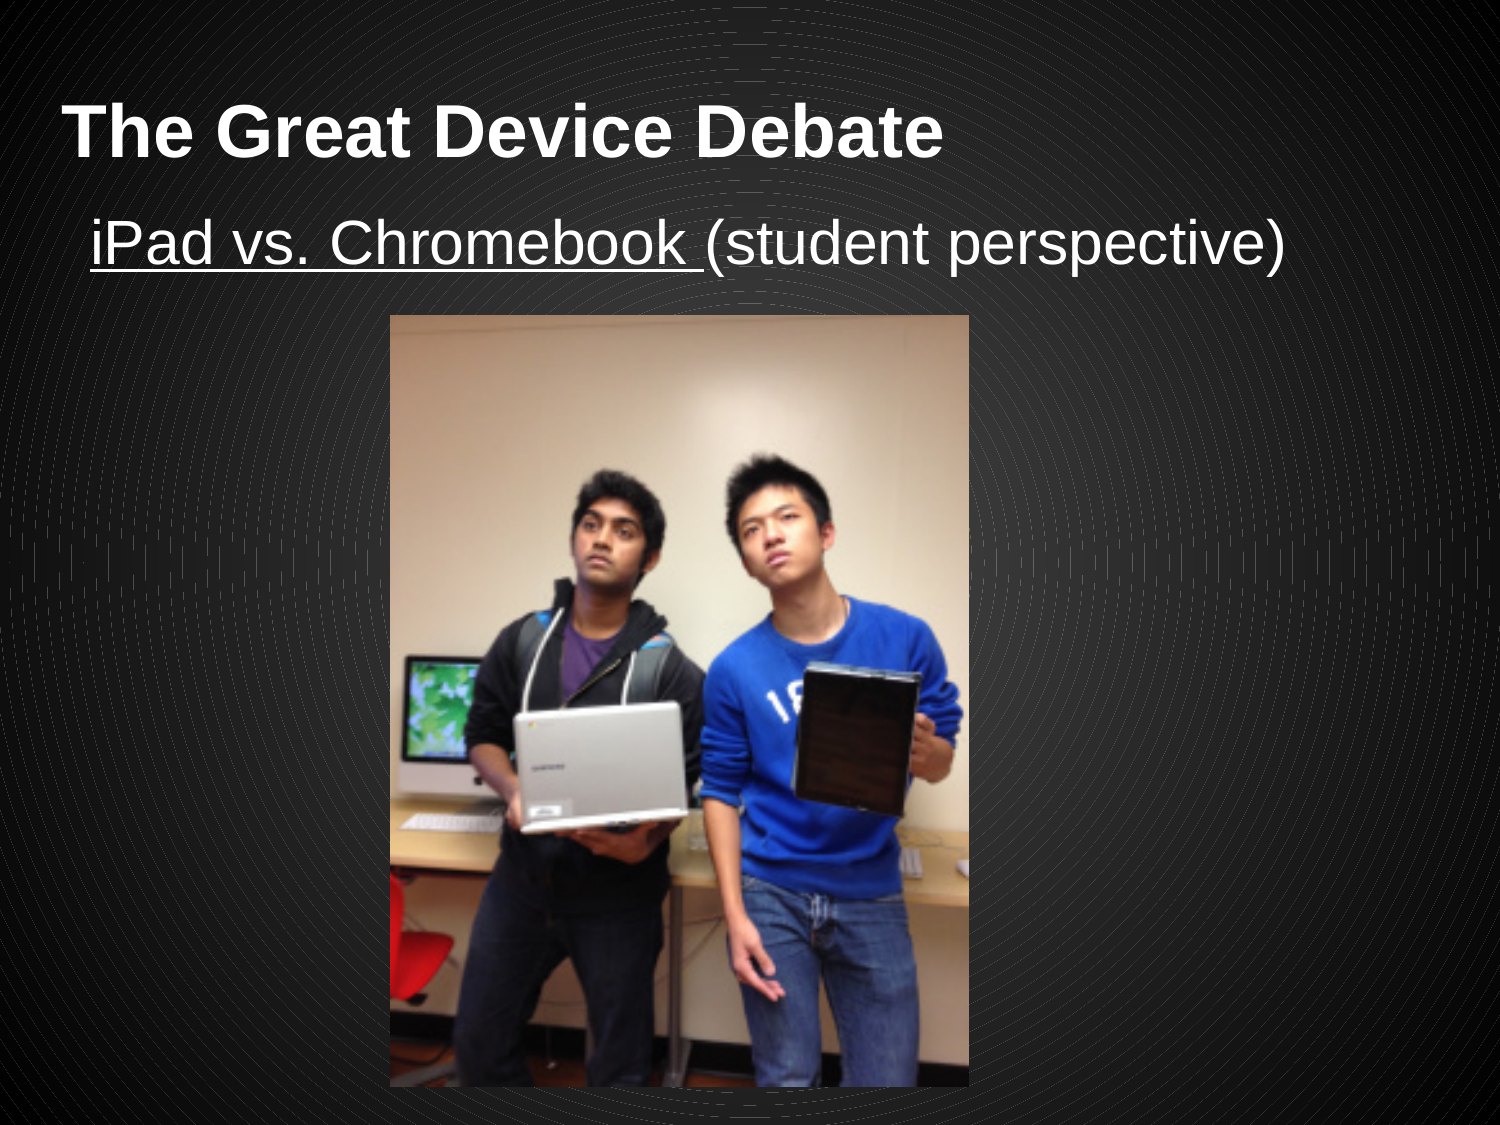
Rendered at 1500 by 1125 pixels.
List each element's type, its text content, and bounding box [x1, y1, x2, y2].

title The Great Device Debate [46, 0, 1397, 188]
picture [390, 315, 969, 1087]
list iPad vs. Chromebook (student perspective) [75, 187, 1425, 1003]
